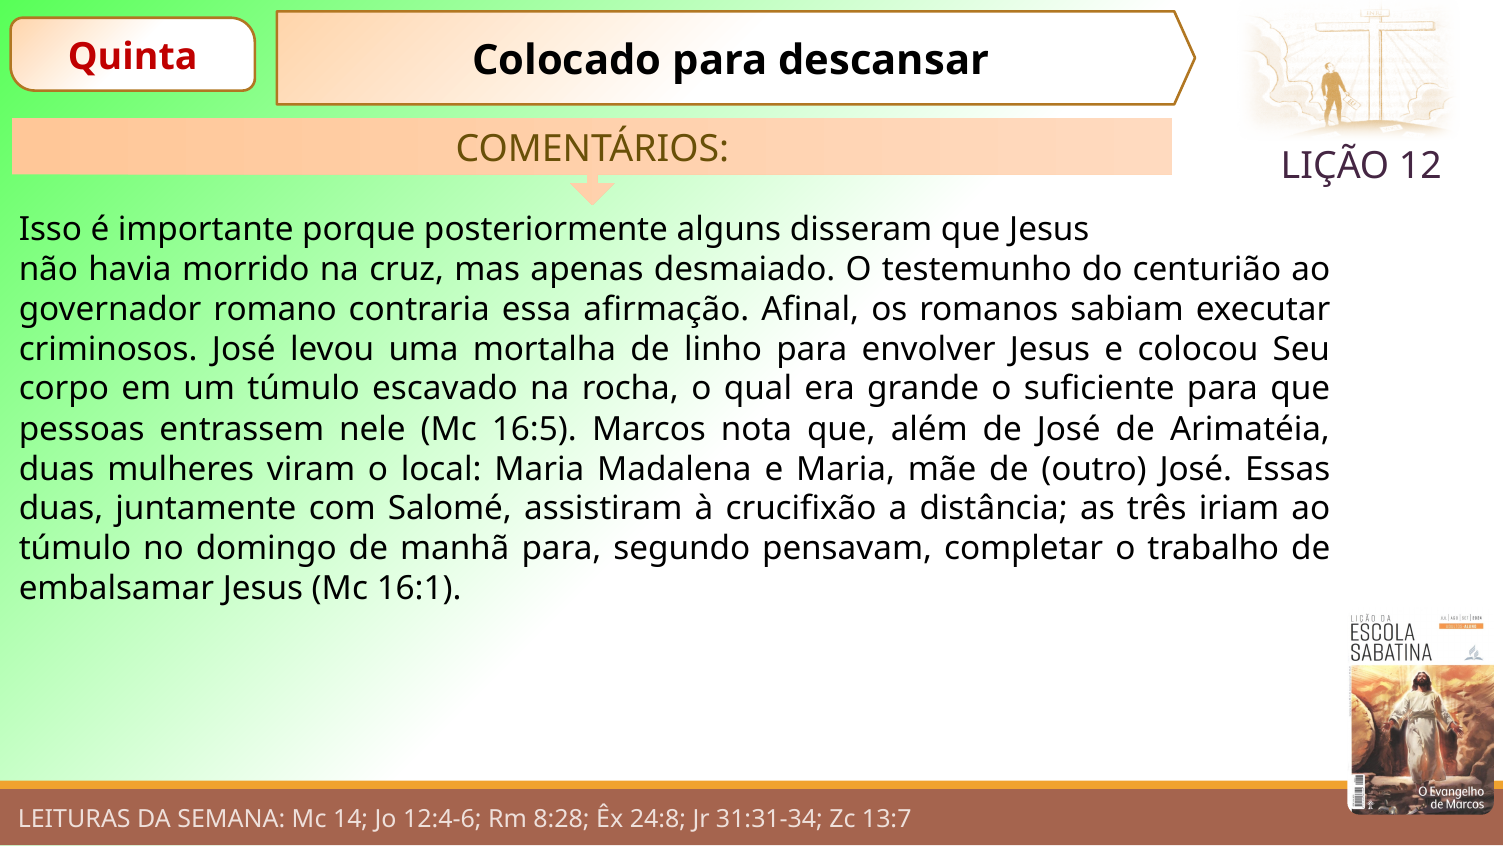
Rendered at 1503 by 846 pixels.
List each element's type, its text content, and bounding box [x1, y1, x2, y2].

text_box Isso é importante porque posteriormente alguns disseram que Jesus não havia morrido na cruz, mas apenas desmaiado. O testemunho do centurião ao governador romano contraria essa afirmação. Afinal, os romanos sabiam executar criminosos. José levou uma mortalha de linho para envolver Jesus e colocou Seu corpo em um túmulo escavado na rocha, o qual era grande o suficiente para que pessoas entrassem nele (Mc 16:5). Marcos nota que, além de José de Arimatéia, duas mulheres viram o local: Maria Madalena e Maria, mãe de (outro) José. Essas duas, juntamente com Salomé, assistiram à crucifixão a distância; as três iriam ao túmulo no domingo de manhã para, segundo pensavam, completar o trabalho de embalsamar Jesus (Mc 16:1). [3, 199, 1348, 614]
text_box LIÇÃO 12 [1265, 150, 1458, 194]
picture [1236, 0, 1462, 142]
text_box LEITURAS DA SEMANA: Mc 14; Jo 12:4-6; Rm 8:28; Êx 24:8; Jr 31:31-34; Zc 13:7 [3, 794, 1421, 840]
text_box Colocado para descansar [275, 10, 1197, 106]
text_box Quinta [9, 16, 257, 92]
text_box COMENTÁRIOS: [10, 116, 1174, 207]
picture [1346, 606, 1495, 816]
